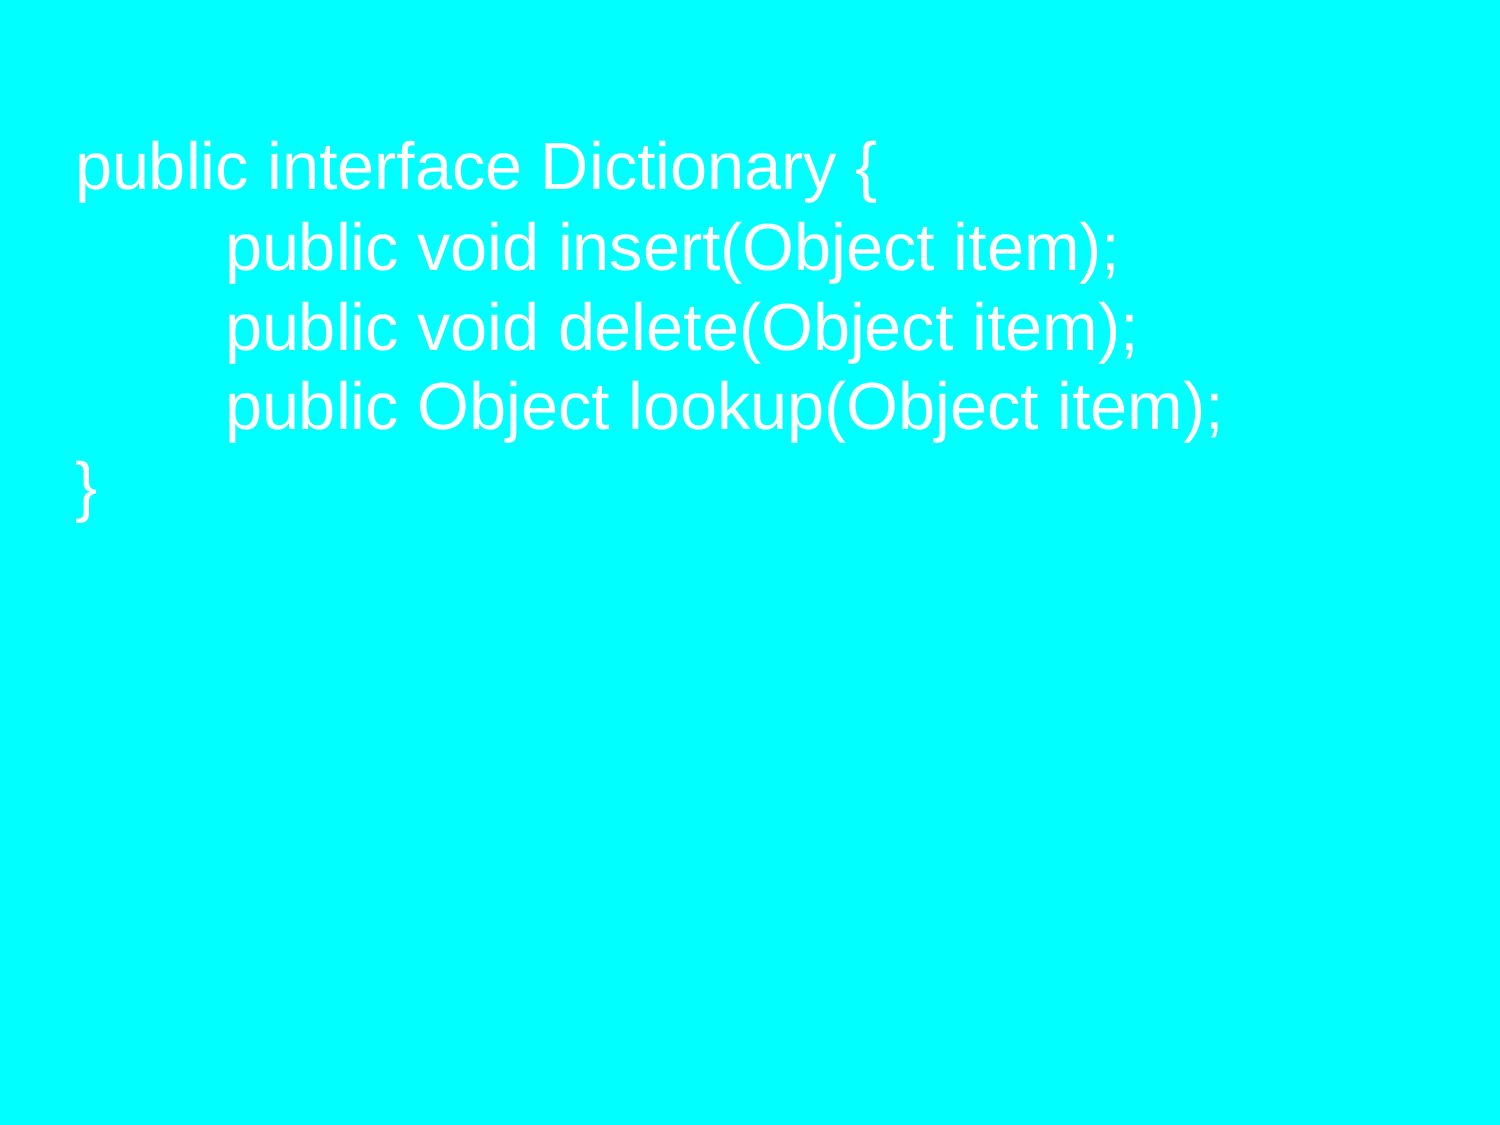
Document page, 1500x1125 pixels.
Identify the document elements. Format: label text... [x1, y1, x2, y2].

text_box public interface Dictionary { public void insert(Object item); public void delete(Object item); public Object lookup(Object item); } [74, 136, 1425, 511]
